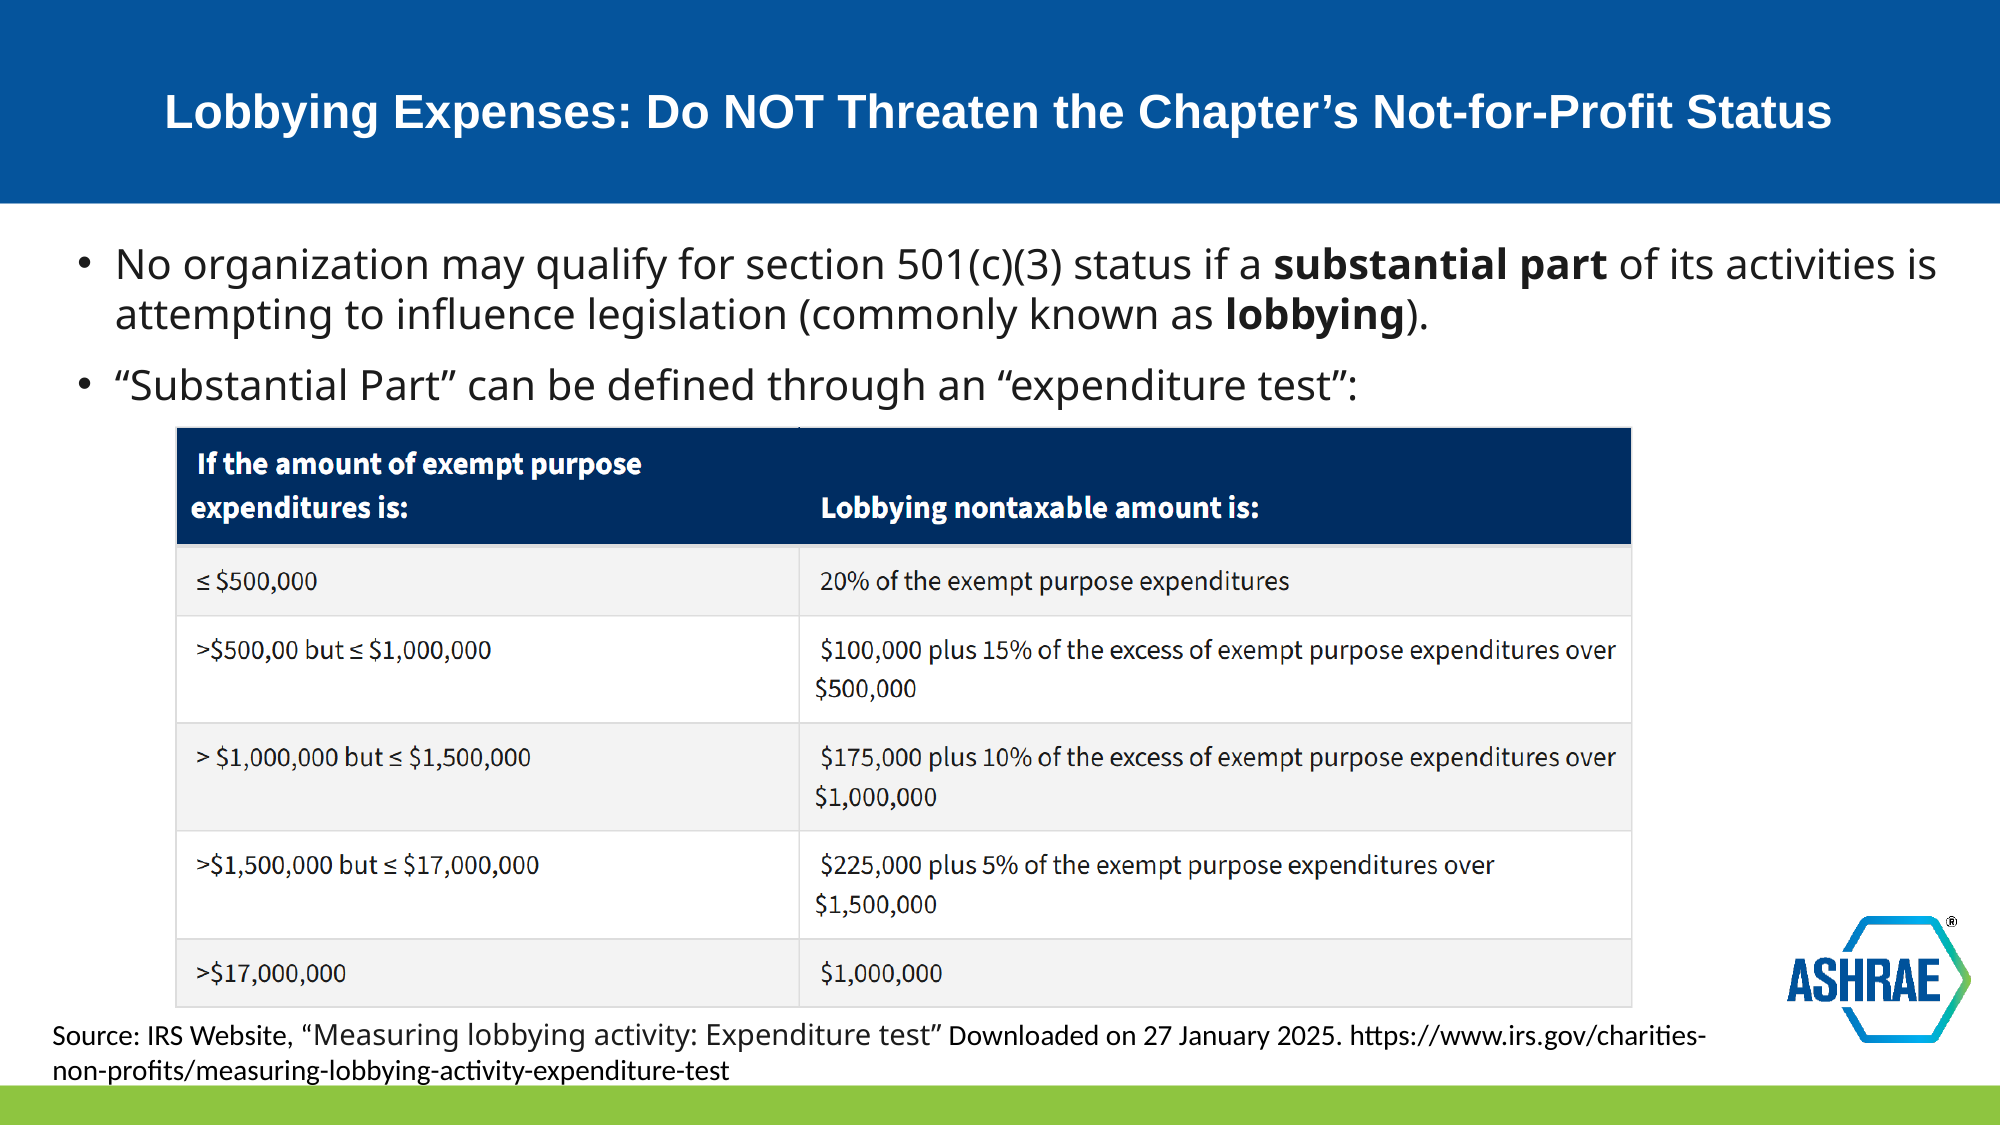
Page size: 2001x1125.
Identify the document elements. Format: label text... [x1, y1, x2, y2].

list No organization may qualify for section 501(c)(3) status if a substantial part of its activities is attempting to influence legislation (commonly known as lobbying). “Substantial Part” can be defined through an “expenditure test”: [62, 230, 1963, 1103]
title Lobbying Expenses: Do NOT Threaten the Chapter’s Not-for-Profit Status [137, 59, 1863, 166]
picture [0, 0, 2000, 1125]
text_box Source: IRS Website, “Measuring lobbying activity: Expenditure test” Downloaded on 27 January 2025. https://www.irs.gov/charities-non-profits/measuring-lobbying-activity-expenditure-test [37, 1008, 1749, 1094]
